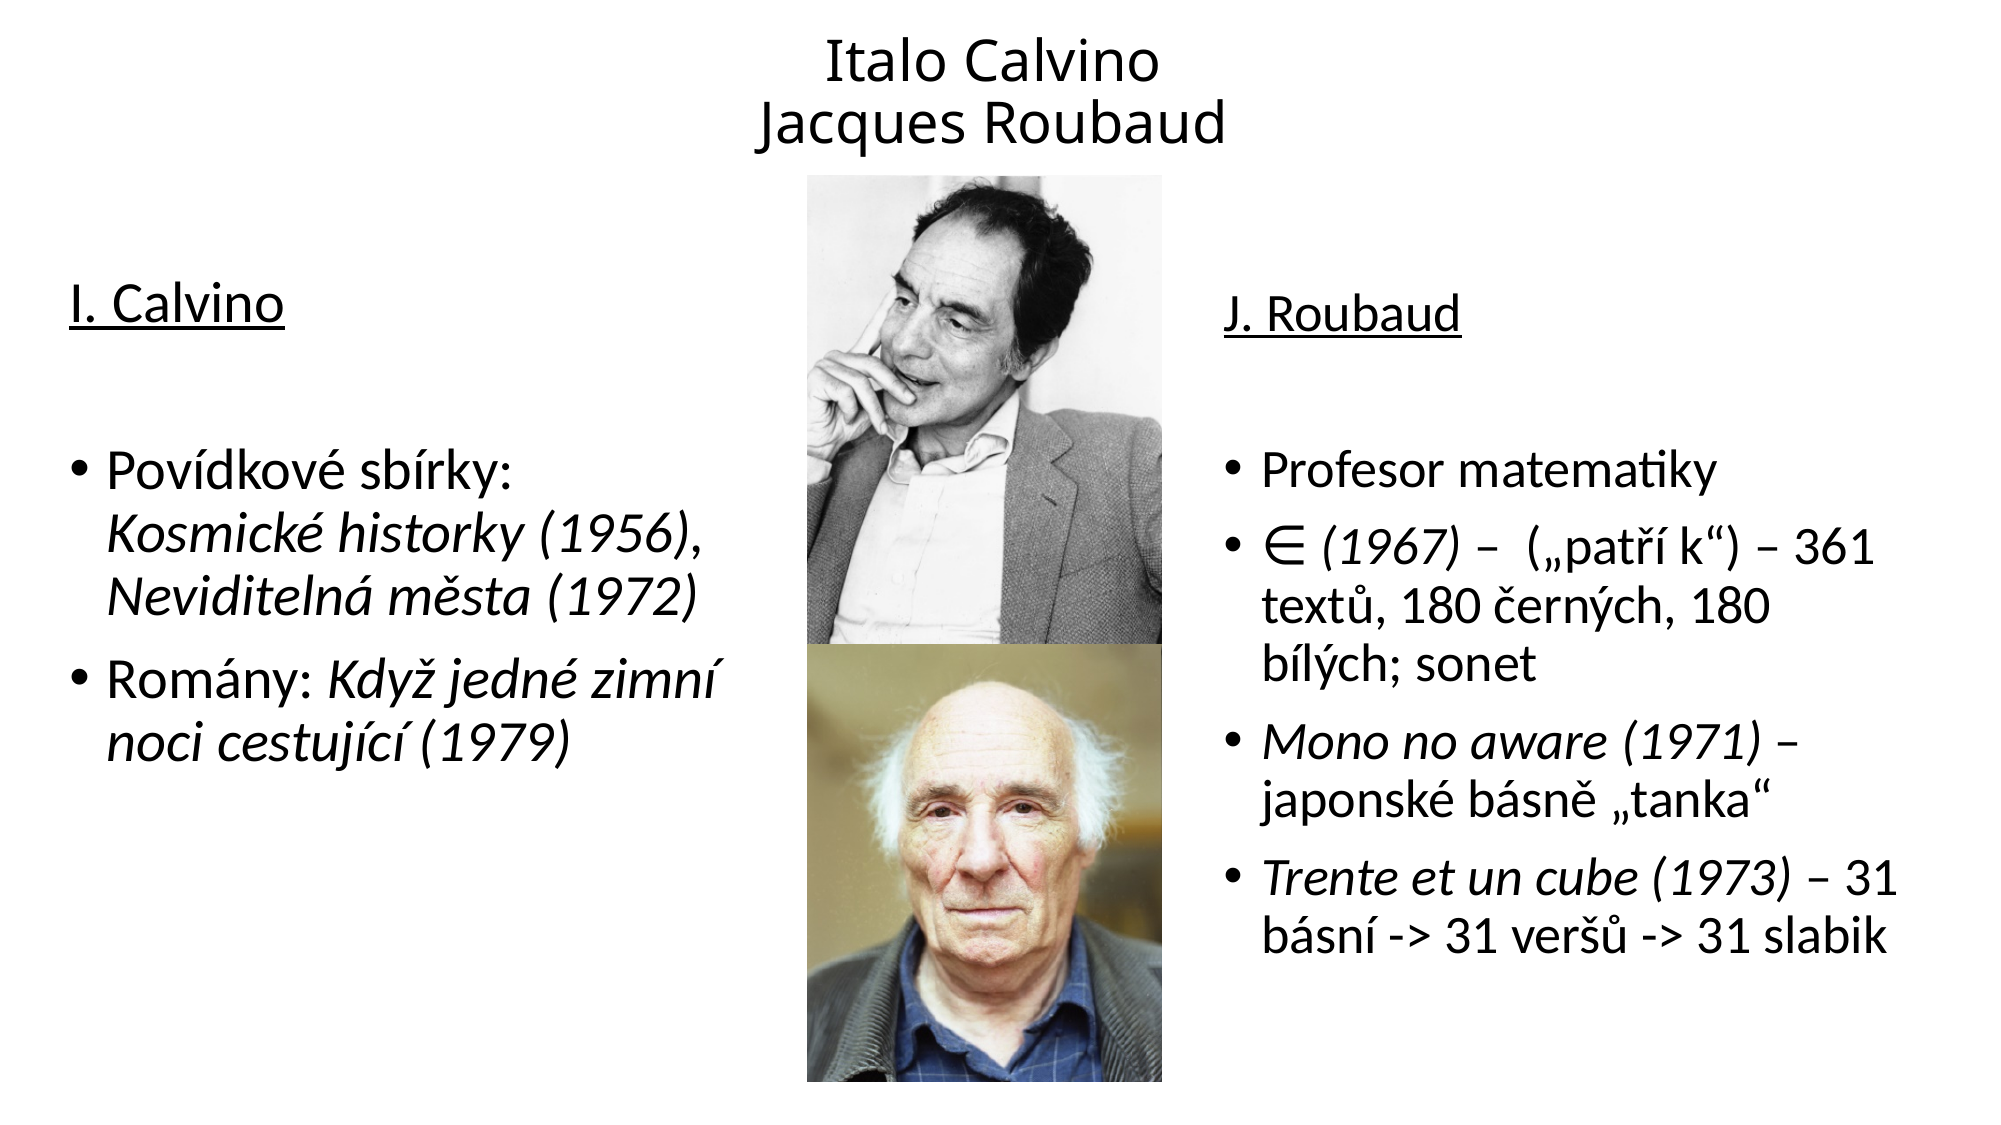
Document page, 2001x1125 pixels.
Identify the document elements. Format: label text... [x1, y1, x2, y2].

picture [807, 175, 1162, 1082]
list J. Roubaud Profesor matematiky ∈ (1967) – („patří k“) – 361 textů, 180 černých, 180 bílých; sonet Mono no aware (1971) – japonské básně „tanka“ Trente et un cube (1973) – 31 básní -> 31 veršů -> 31 slabik [1208, 277, 1914, 992]
text_box I. Calvino Povídkové sbírky: Kosmické historky (1956), Neviditelná města (1972) Romány: Když jedné zimní noci cestující (1979) [54, 264, 760, 979]
title Italo Calvino Jacques Roubaud [131, 23, 1857, 165]
